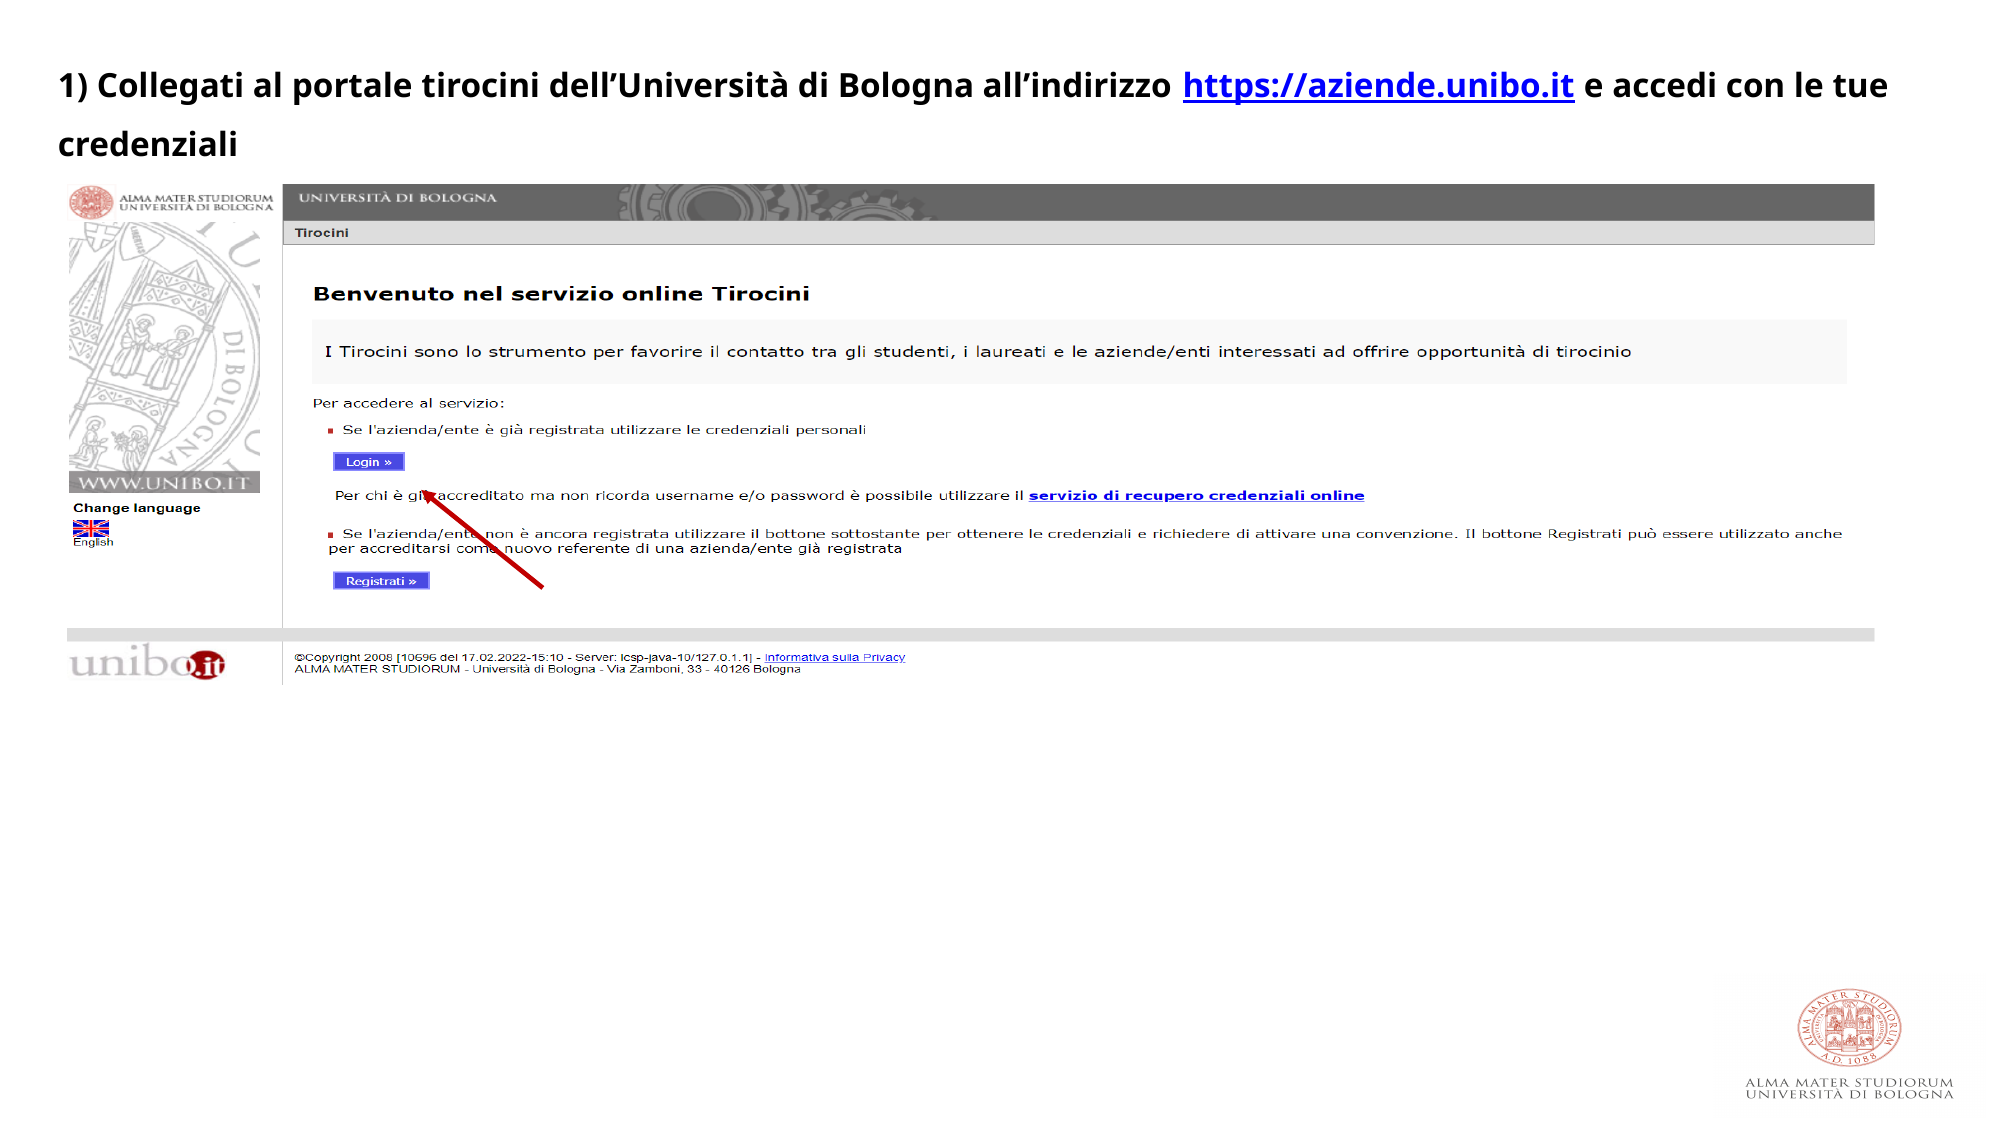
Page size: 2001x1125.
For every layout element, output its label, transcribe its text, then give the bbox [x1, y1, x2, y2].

text_box 1) Collegati al portale tirocini dell’Università di Bologna all’indirizzo https://aziende.unibo.it e accedi con le tue credenziali [43, 47, 1945, 212]
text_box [420, 489, 544, 589]
picture [66, 184, 1875, 965]
picture [1713, 973, 1986, 1118]
